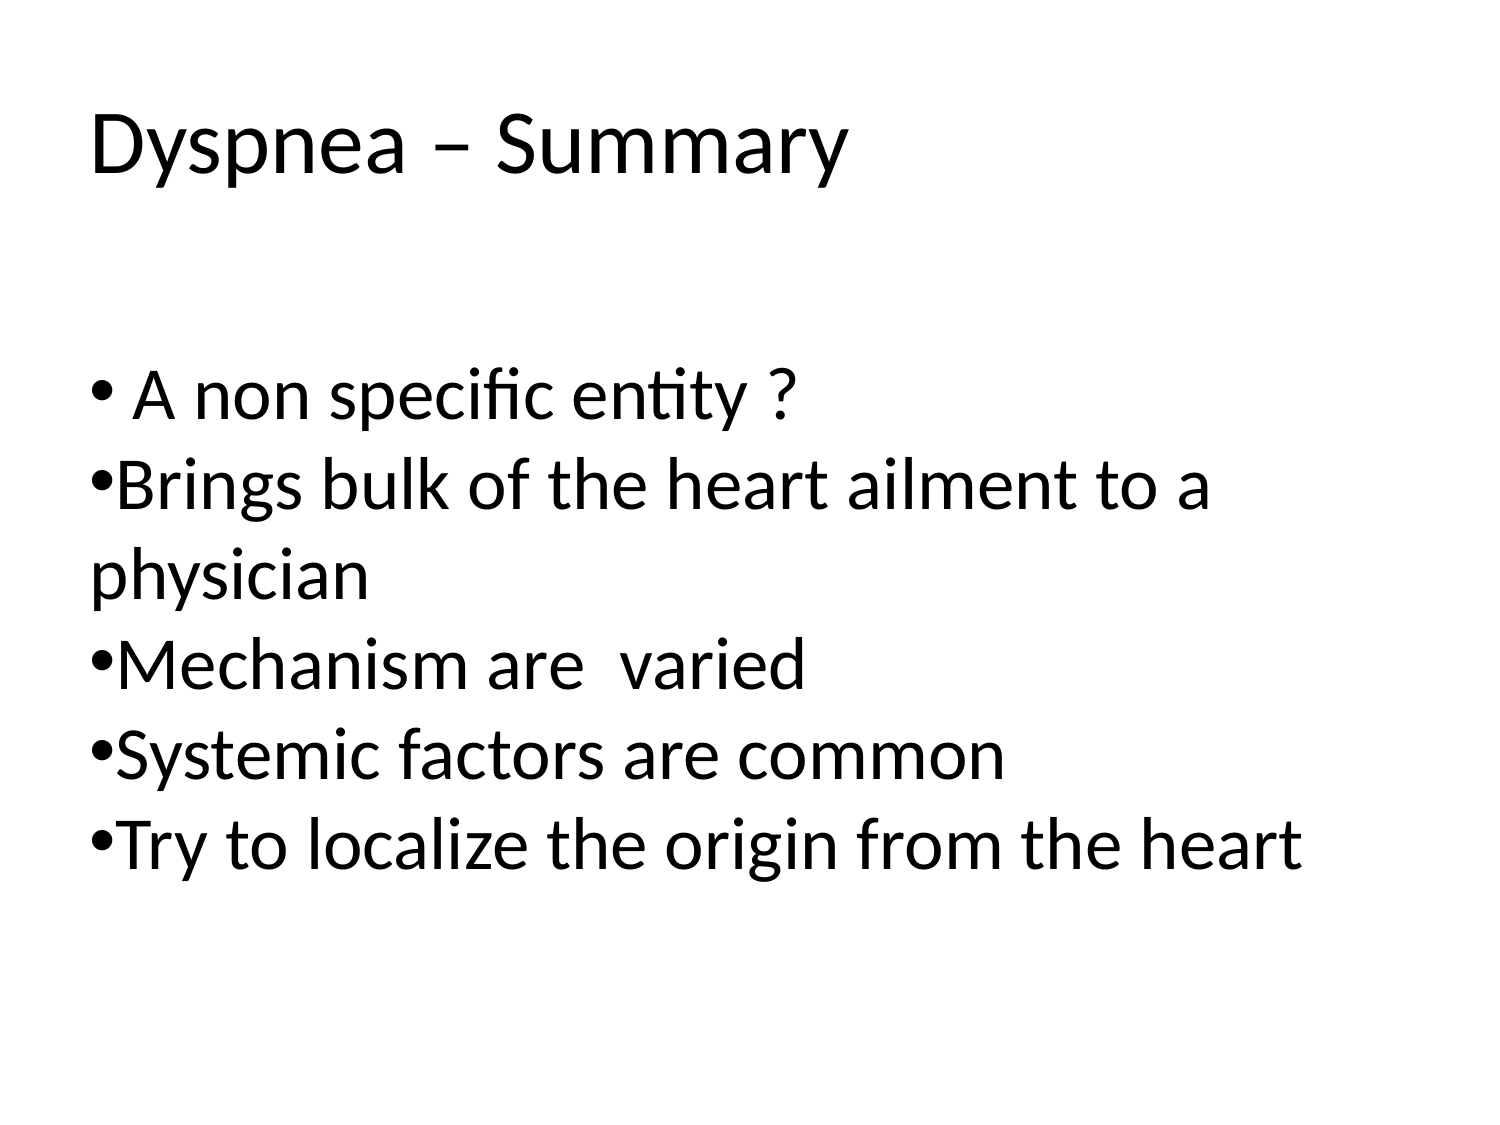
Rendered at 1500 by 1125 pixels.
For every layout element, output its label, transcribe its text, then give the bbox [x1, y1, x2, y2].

text_box Dyspnea – Summary [75, 74, 1163, 200]
text_box A non specific entity ? Brings bulk of the heart ailment to a physician Mechanism are varied Systemic factors are common Try to localize the origin from the heart [74, 337, 1500, 893]
